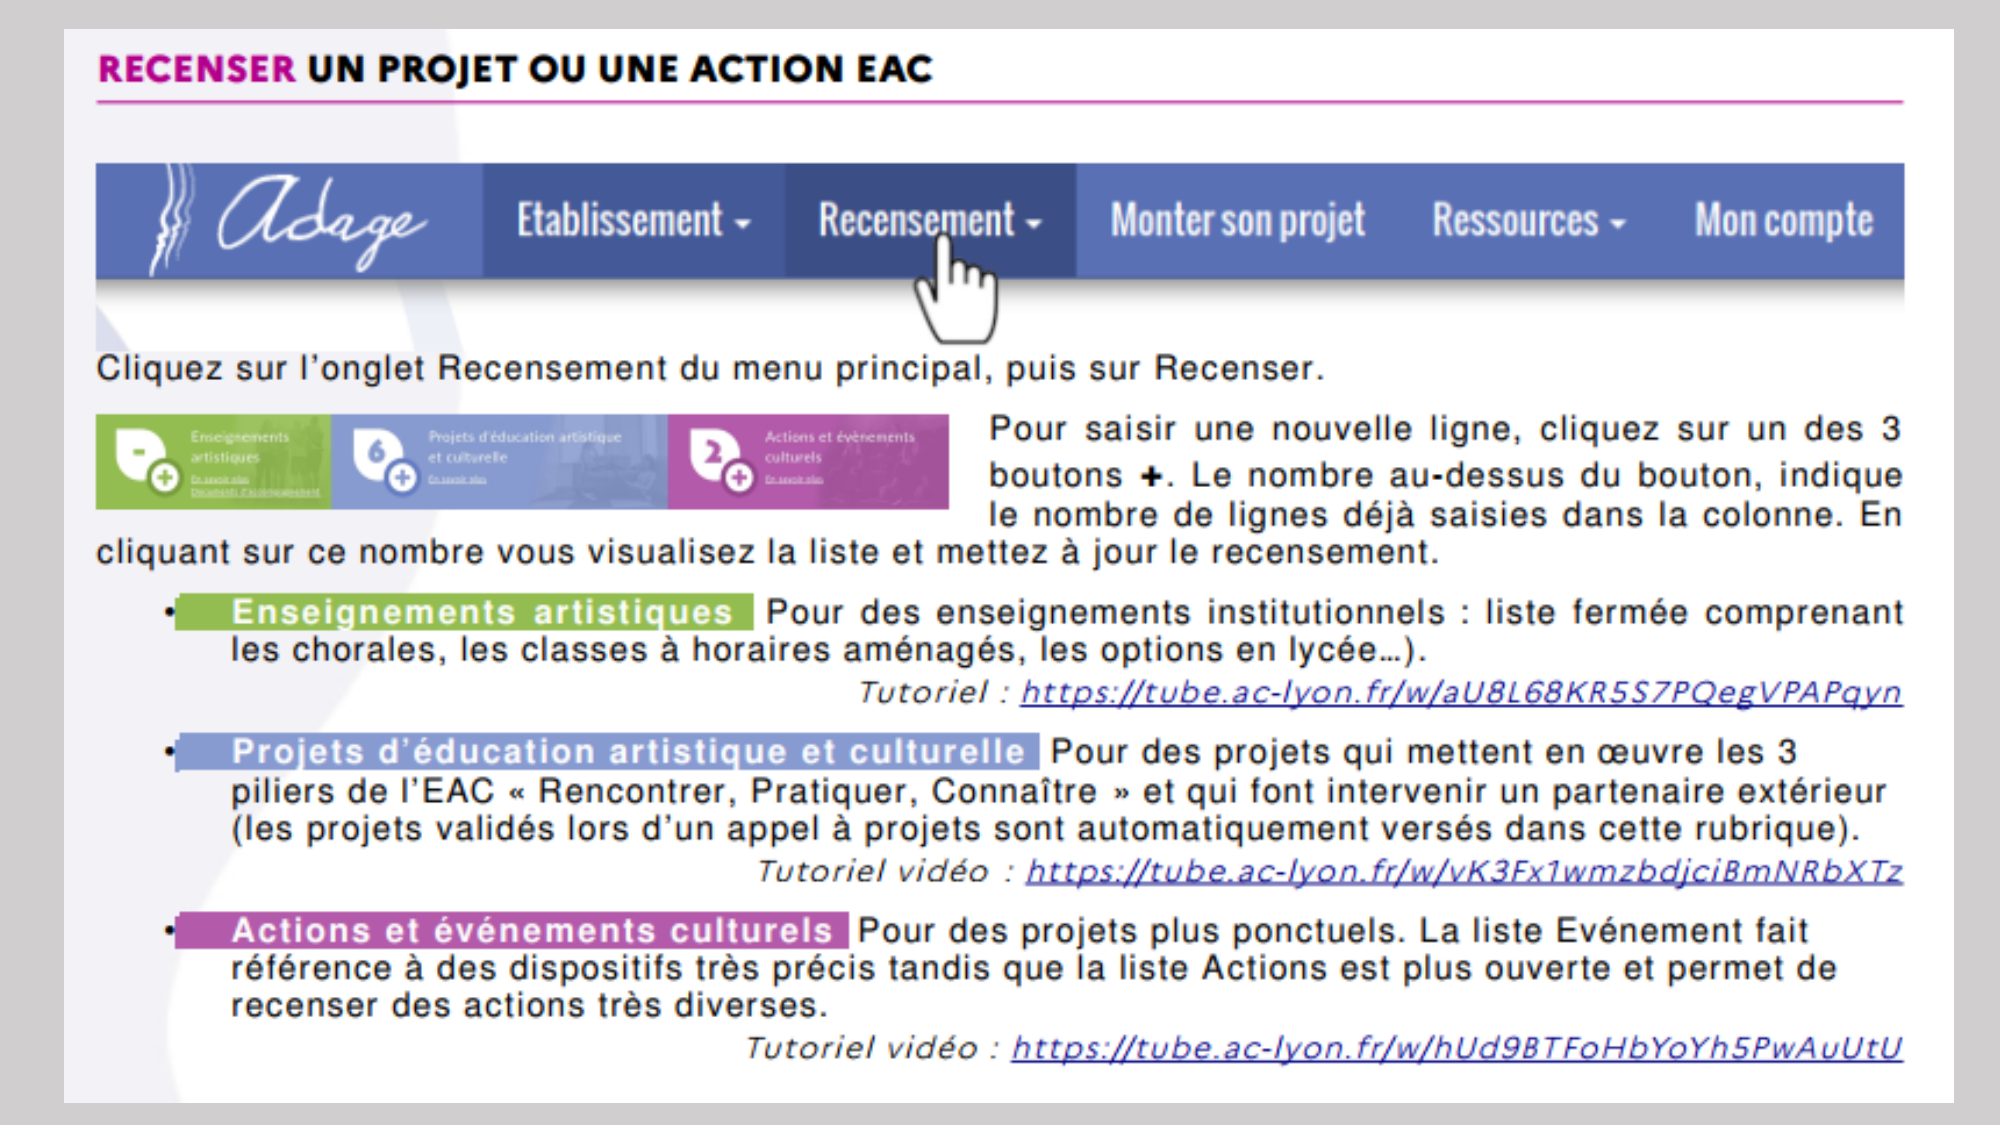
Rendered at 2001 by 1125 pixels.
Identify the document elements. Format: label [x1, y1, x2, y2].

list [64, 29, 1954, 1104]
